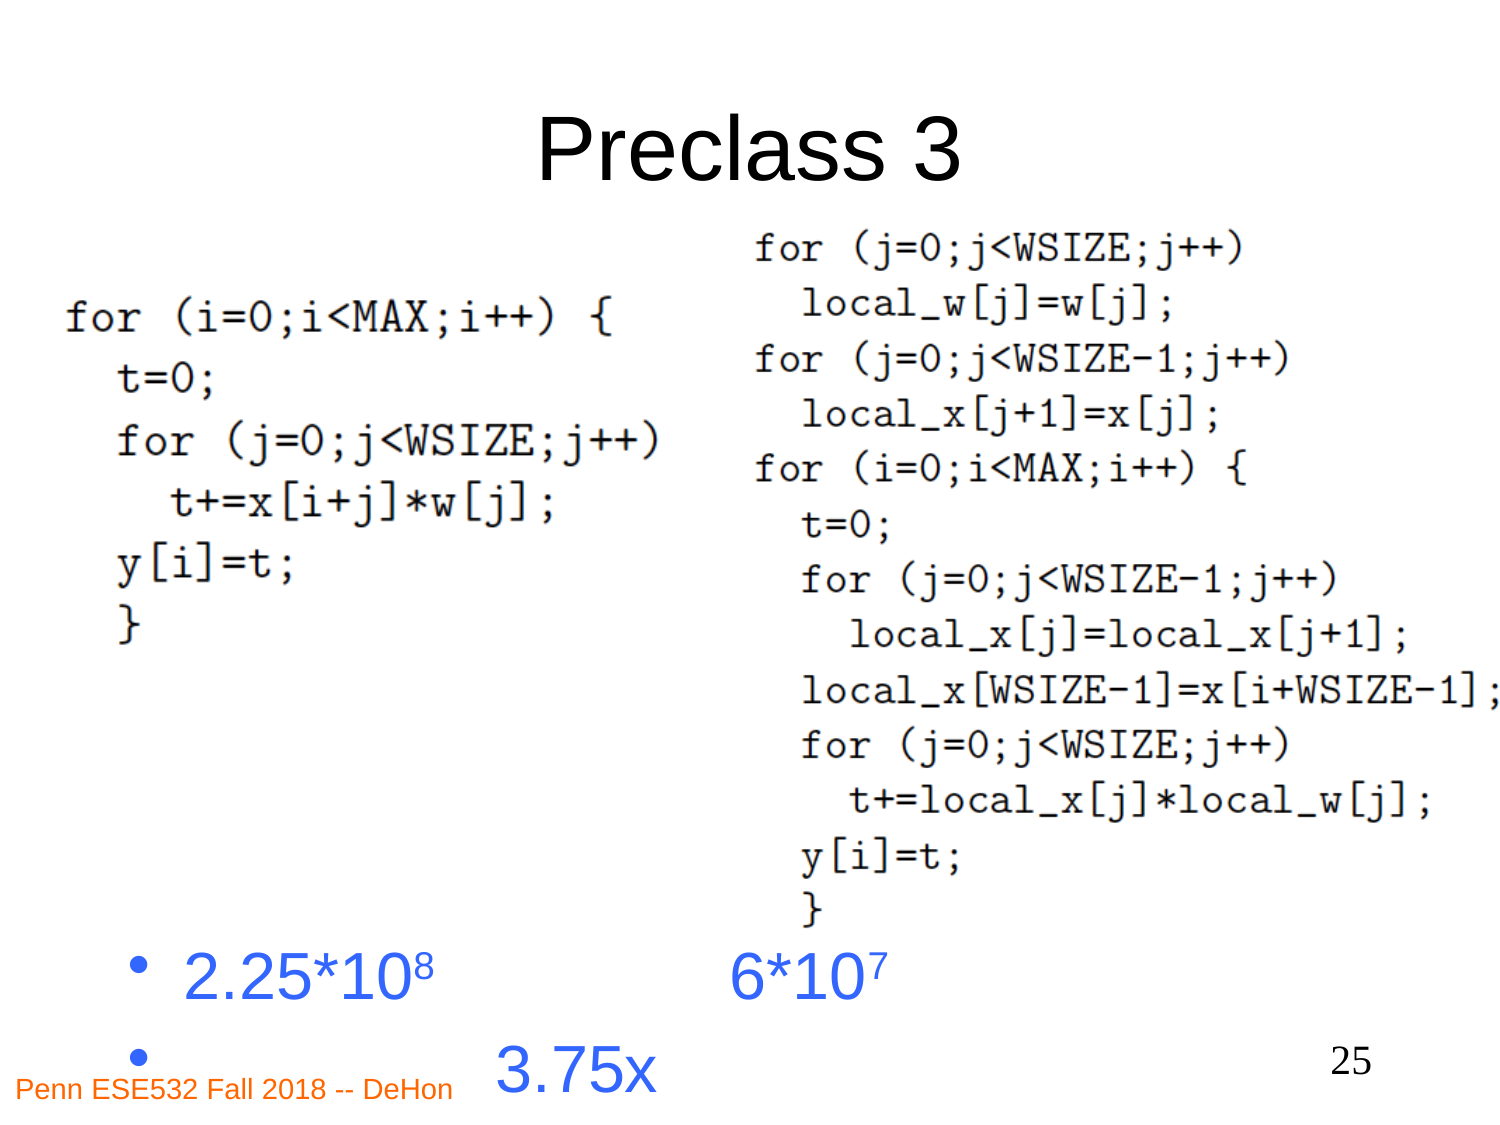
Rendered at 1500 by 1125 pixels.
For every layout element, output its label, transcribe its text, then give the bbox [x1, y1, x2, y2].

slide_number Penn ESE532 Fall 2018 -- DeHon [0, 1062, 688, 1125]
list 2.25*108 6*107 3.75x [112, 924, 1388, 1125]
title Preclass 3 [112, 49, 1388, 238]
slide_number 25 [1074, 1024, 1388, 1101]
picture [37, 212, 1500, 966]
